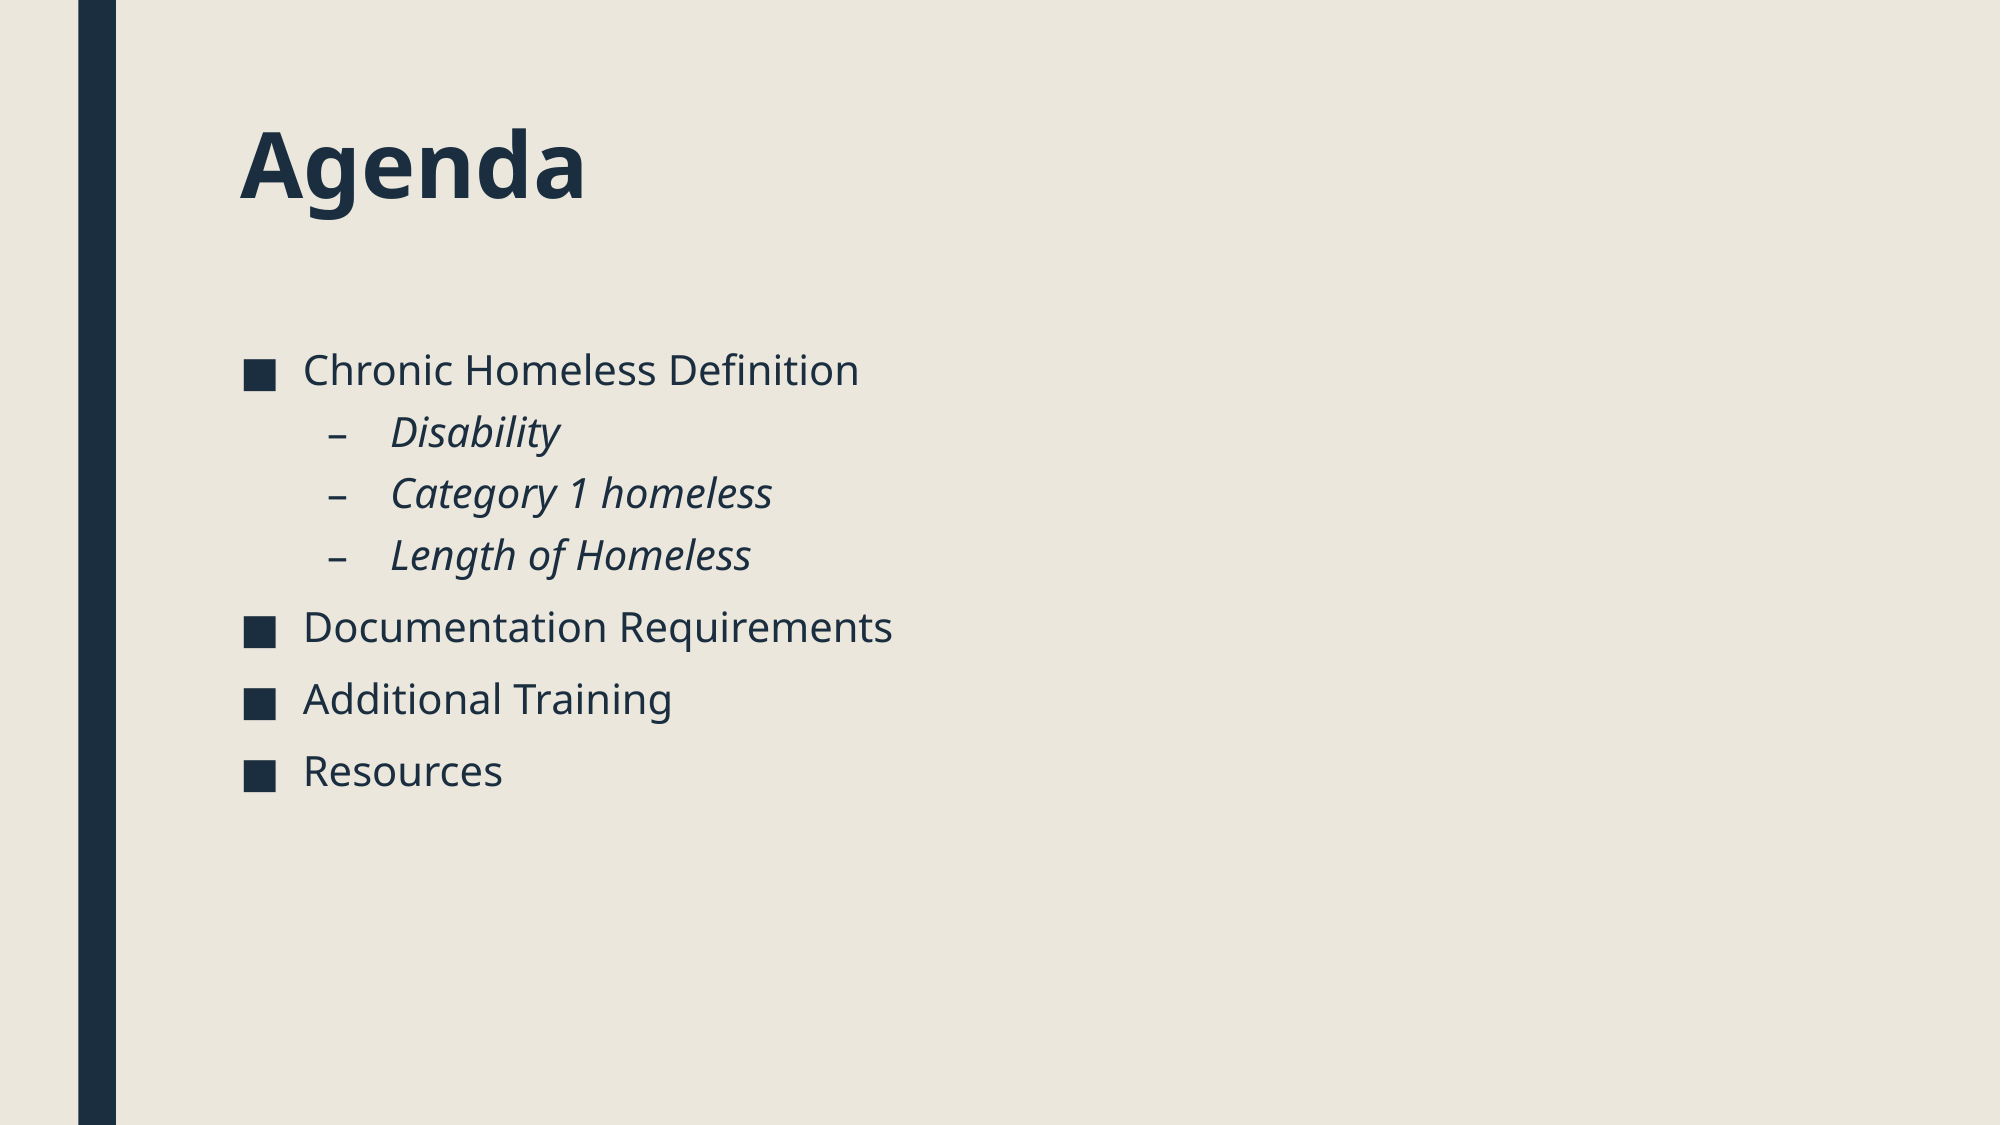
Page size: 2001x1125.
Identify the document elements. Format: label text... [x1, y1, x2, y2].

title Agenda [225, 112, 1800, 340]
list Chronic Homeless Definition Disability Category 1 homeless Length of Homeless Documentation Requirements Additional Training Resources [225, 340, 1800, 1008]
